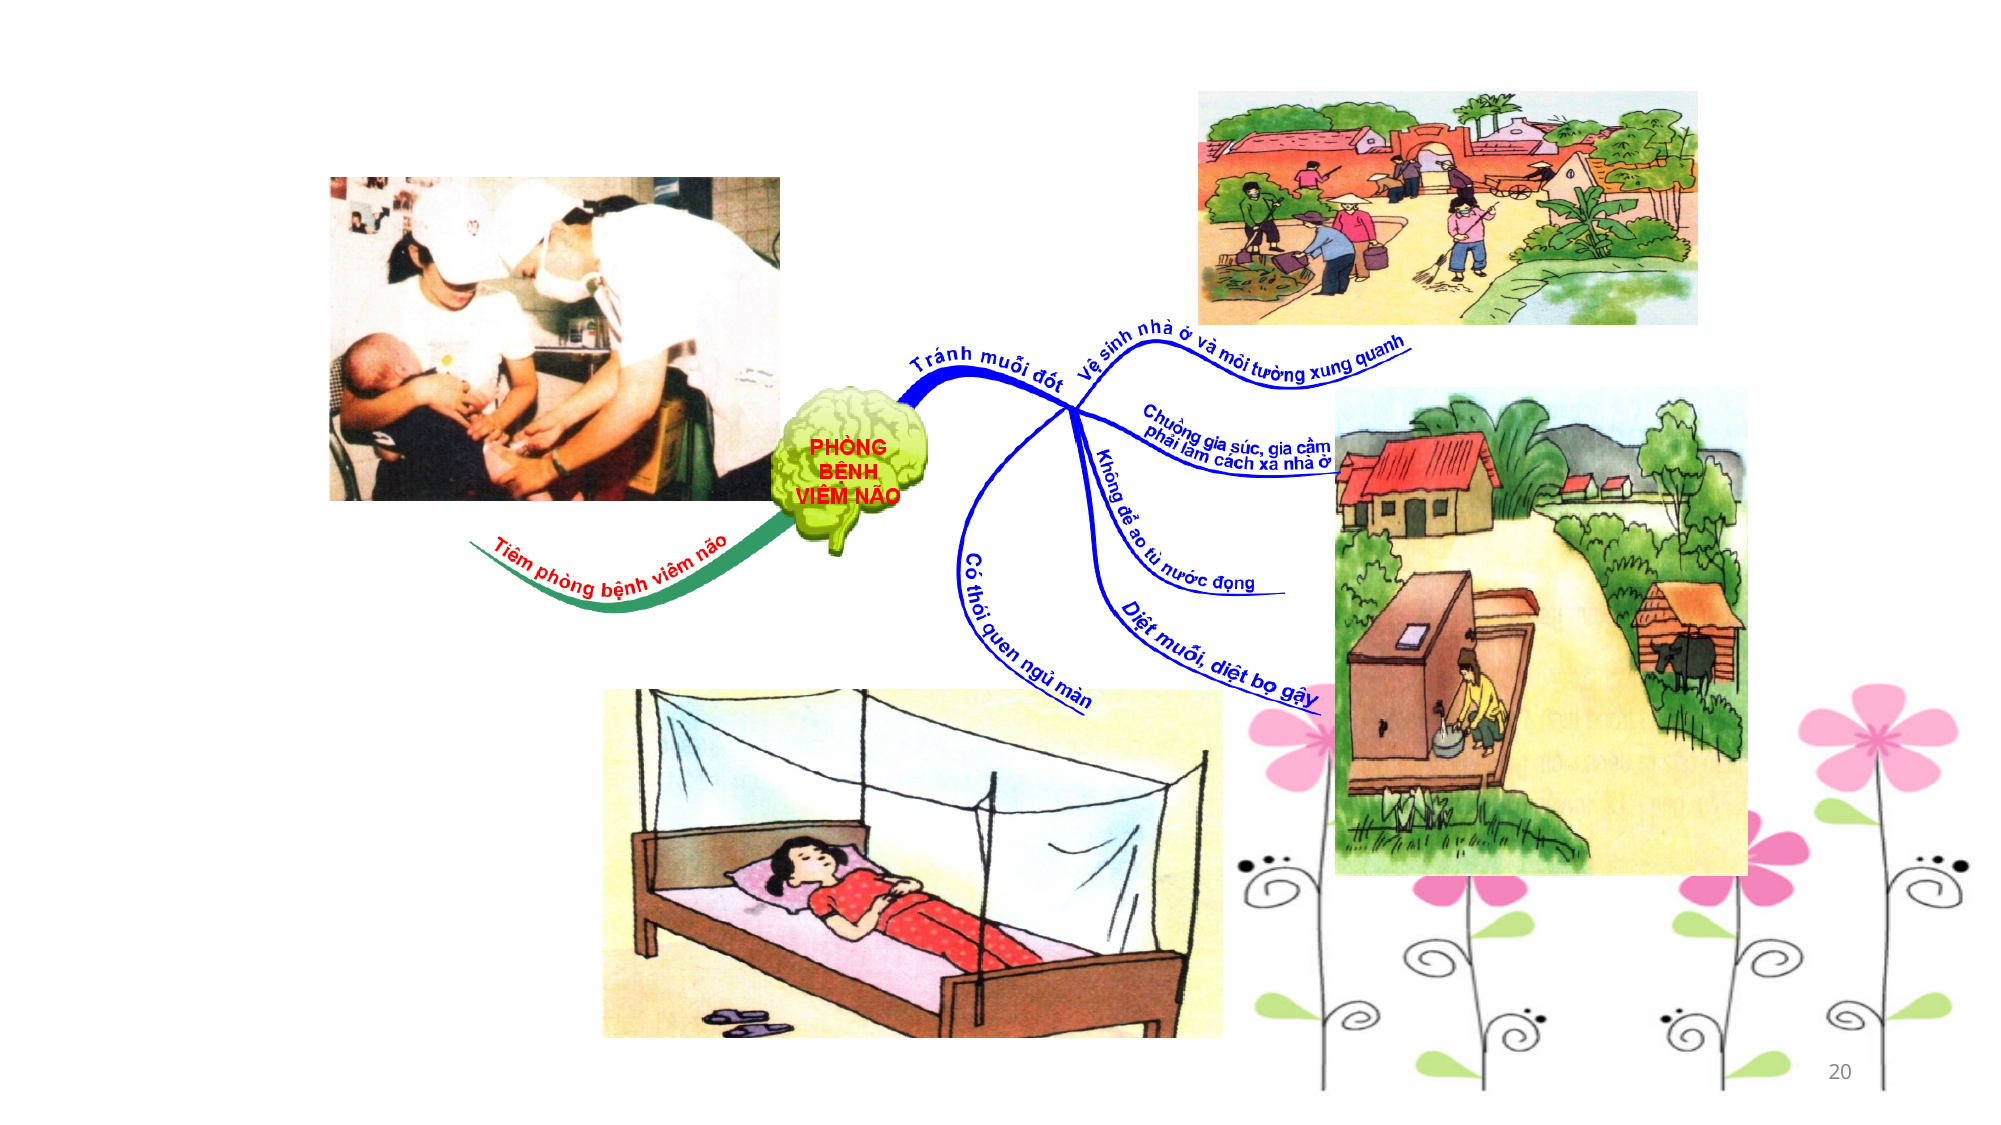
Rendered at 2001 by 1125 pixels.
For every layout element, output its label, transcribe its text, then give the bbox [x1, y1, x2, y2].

slide_number 20 [1433, 1042, 1900, 1103]
picture [0, 0, 2001, 1125]
